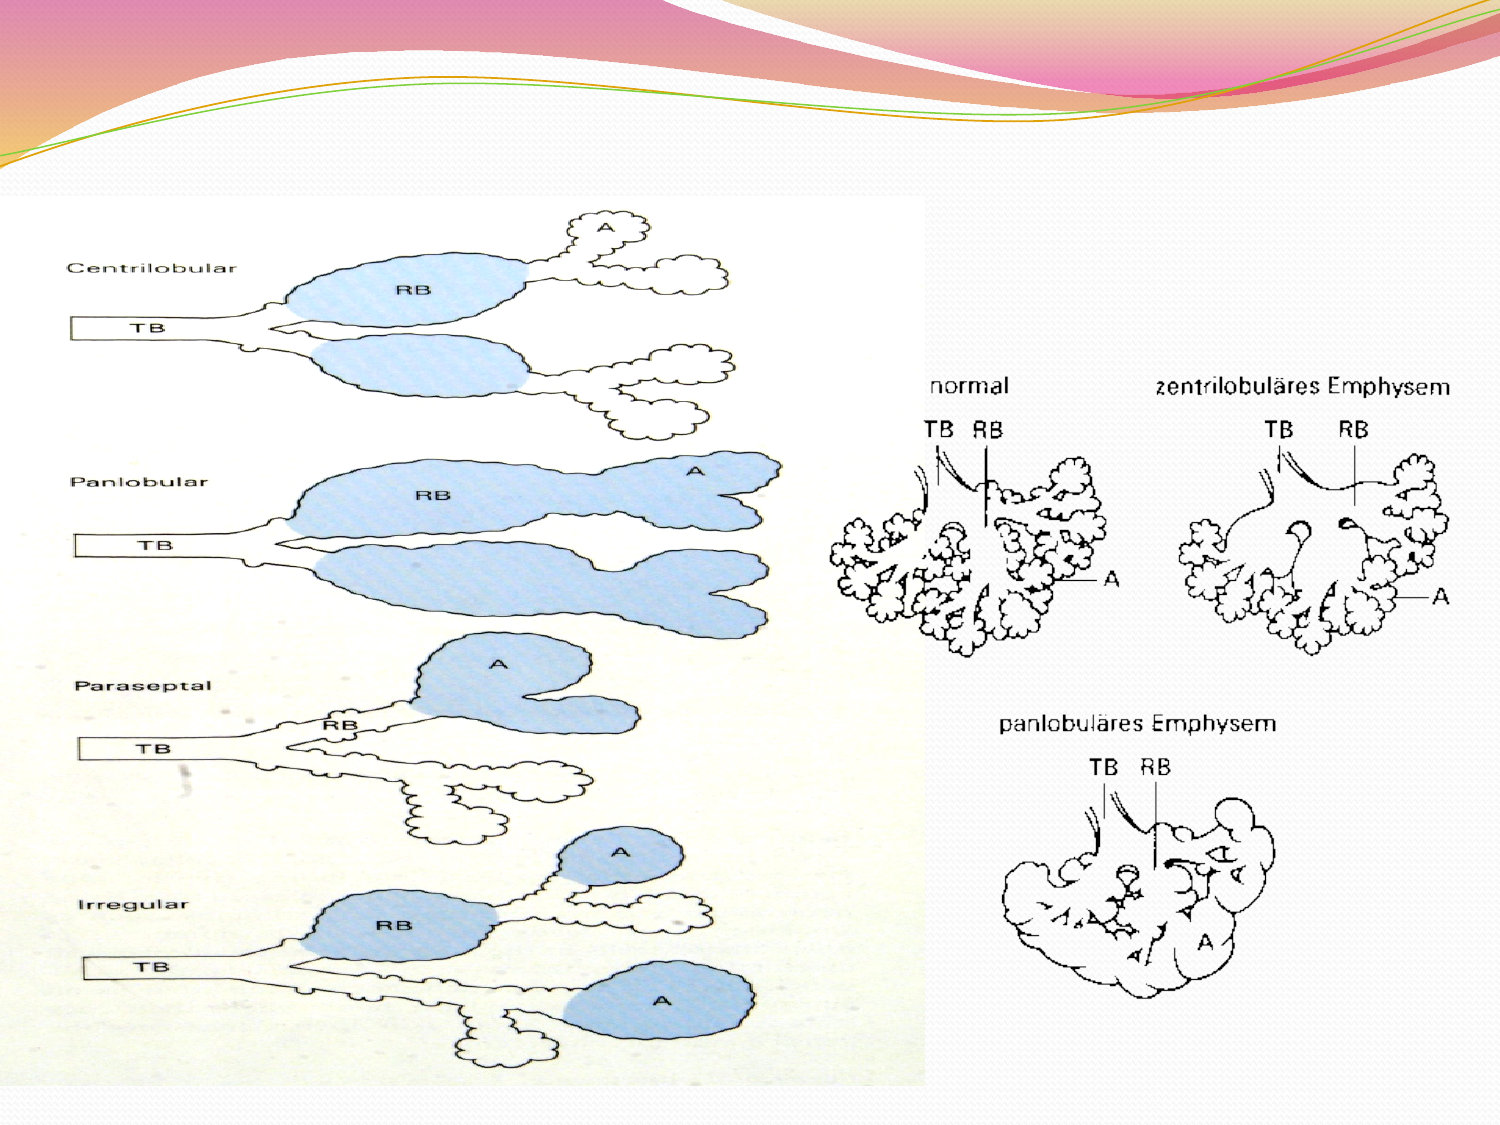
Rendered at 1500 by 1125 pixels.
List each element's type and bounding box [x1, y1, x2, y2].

picture [0, 196, 1500, 1086]
